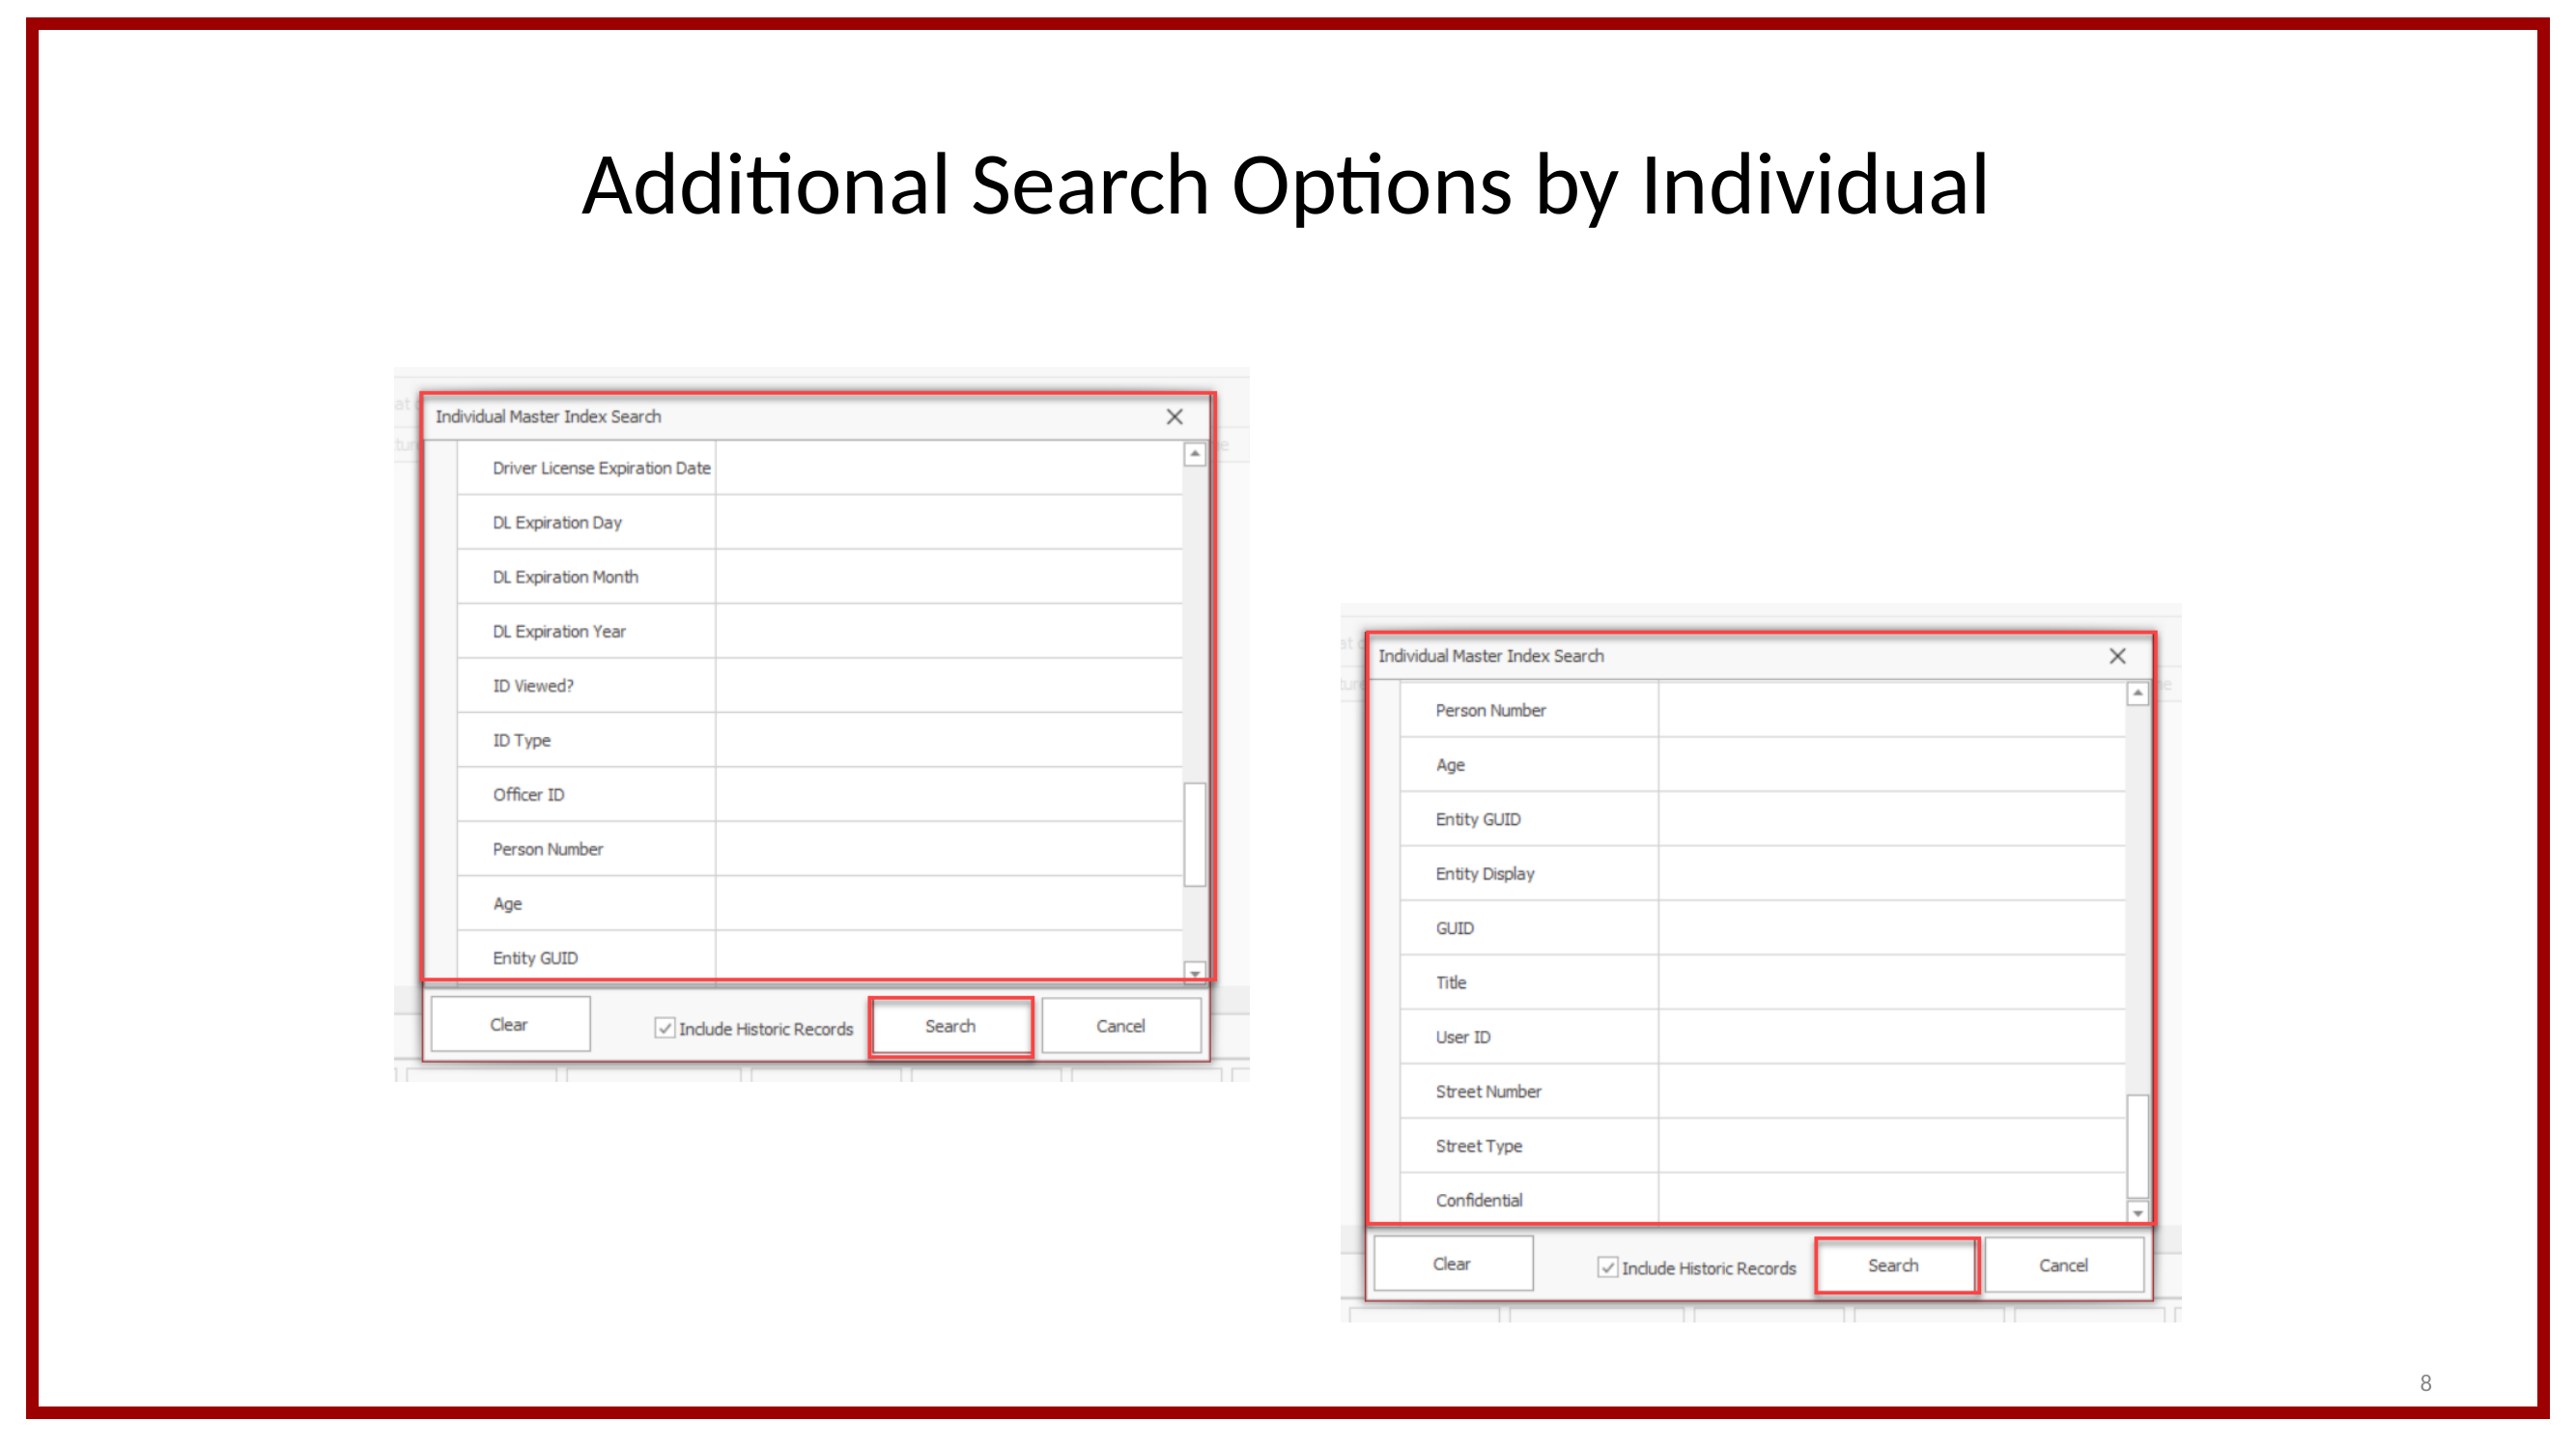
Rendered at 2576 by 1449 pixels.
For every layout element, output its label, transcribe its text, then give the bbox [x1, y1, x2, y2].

picture [1341, 603, 2182, 1322]
slide_number 8 [1846, 1414, 2448, 1421]
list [394, 367, 1250, 1082]
text_box [30, 22, 2545, 1414]
